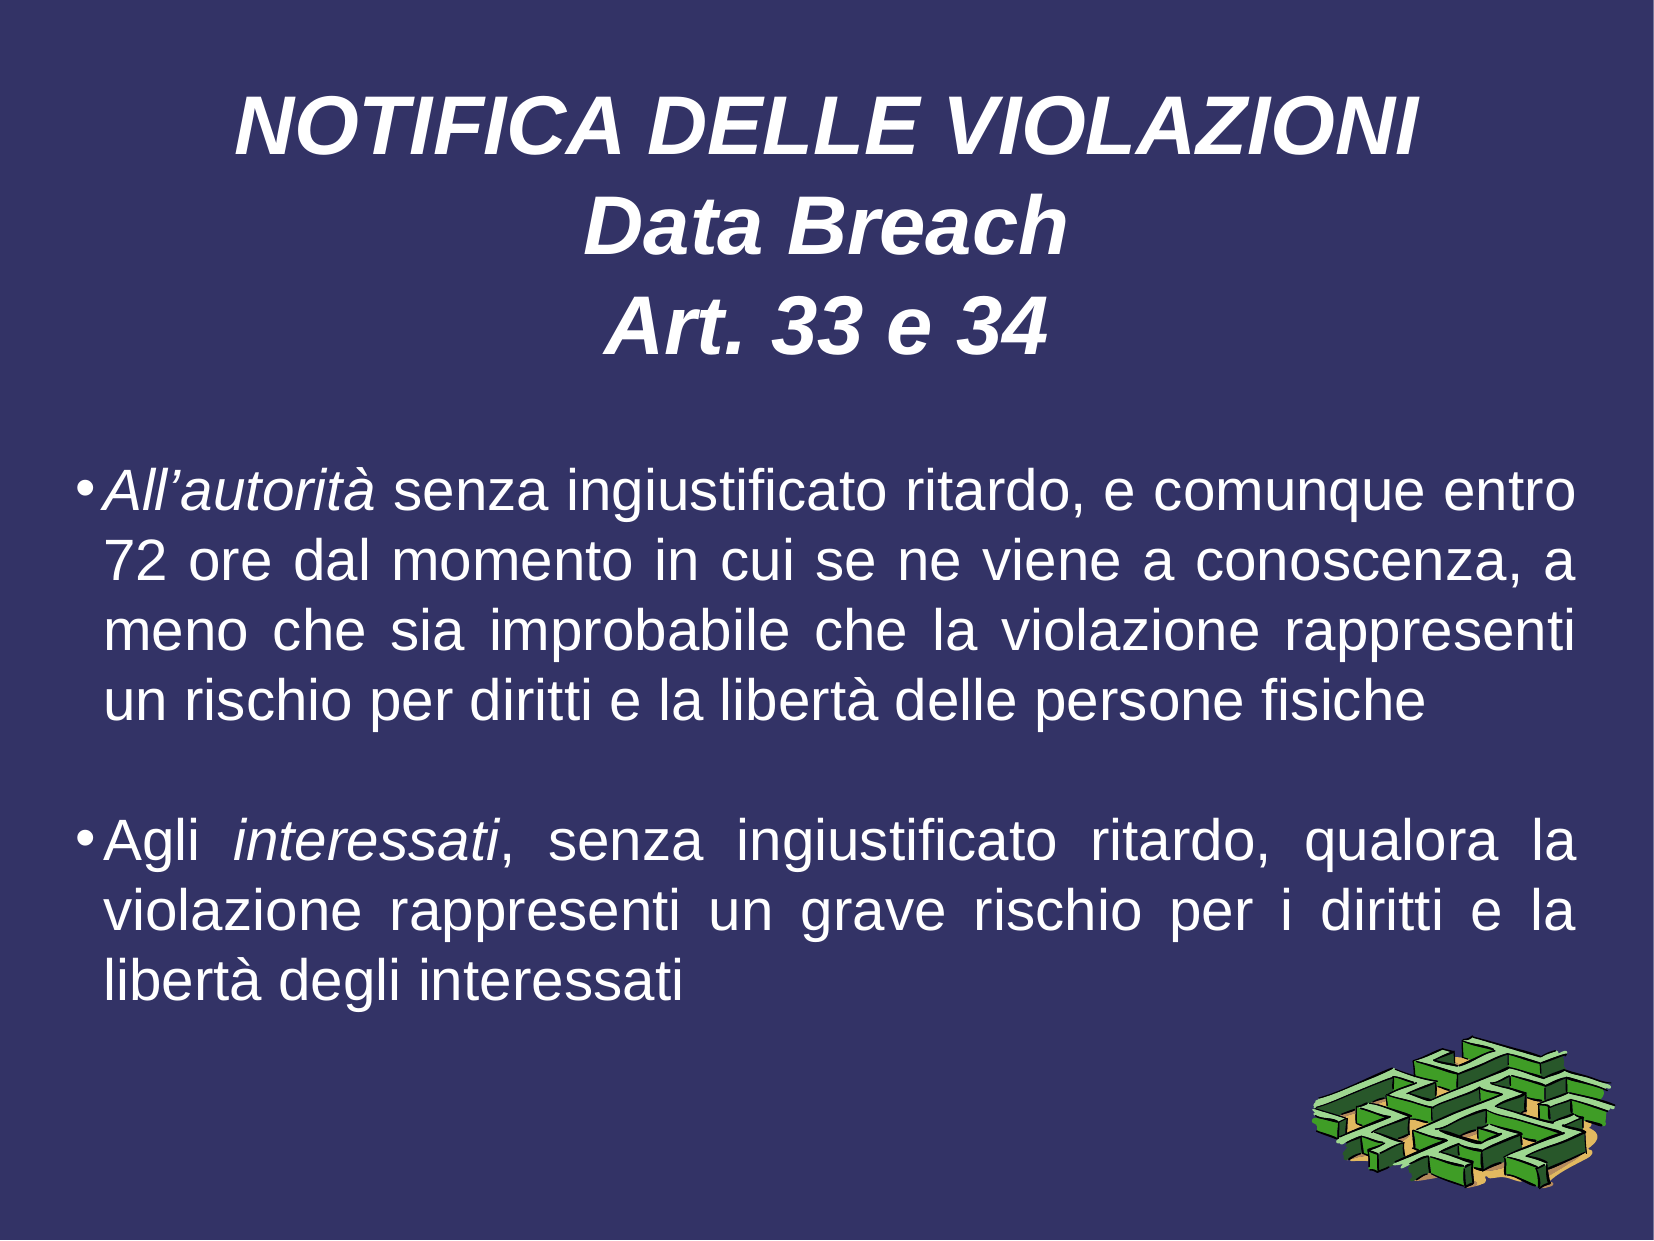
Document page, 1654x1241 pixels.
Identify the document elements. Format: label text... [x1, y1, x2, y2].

list All’autorità senza ingiustificato ritardo, e comunque entro 72 ore dal momento in cui se ne viene a conoscenza, a meno che sia improbabile che la violazione rappresenti un rischio per diritti e la libertà delle persone fisiche Agli interessati, senza ingiustificato ritardo, qualora la violazione rappresenti un grave rischio per i diritti e la libertà degli interessati [75, 452, 1579, 1038]
title NOTIFICA DELLE VIOLAZIONI Data Breach Art. 33 e 34 [120, 72, 1533, 370]
